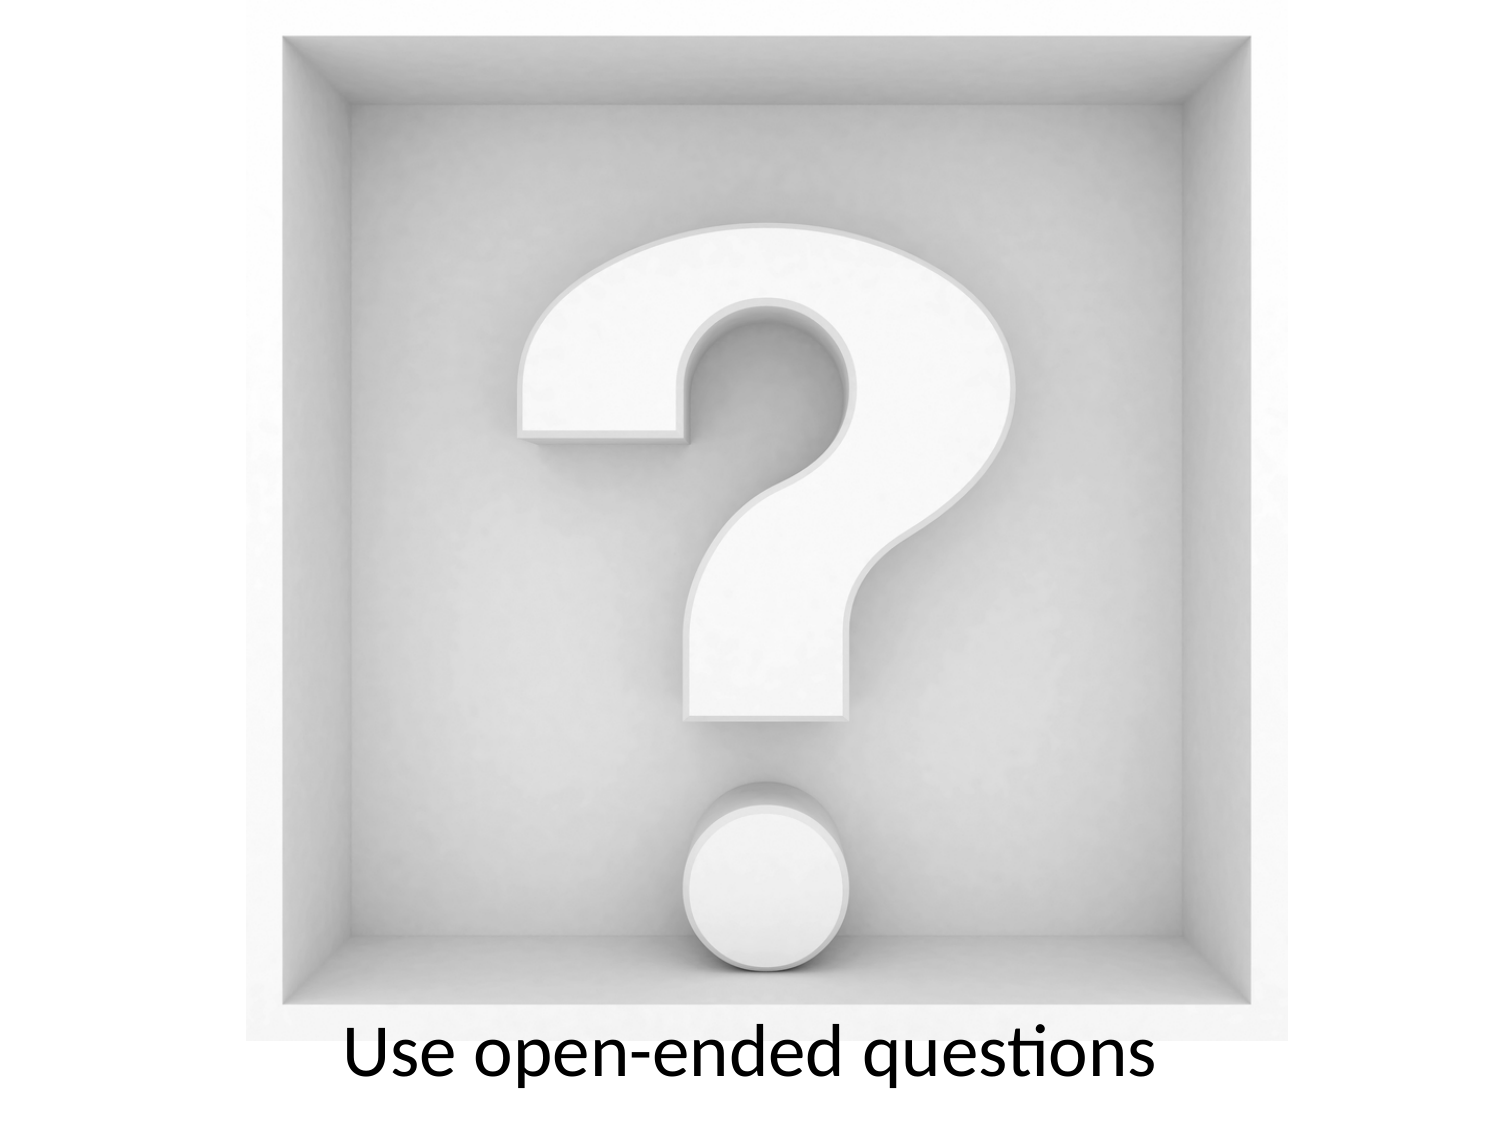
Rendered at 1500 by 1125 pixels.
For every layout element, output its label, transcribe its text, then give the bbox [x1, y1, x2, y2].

picture [246, 0, 1288, 1041]
title Use open-ended questions [0, 924, 1500, 1077]
